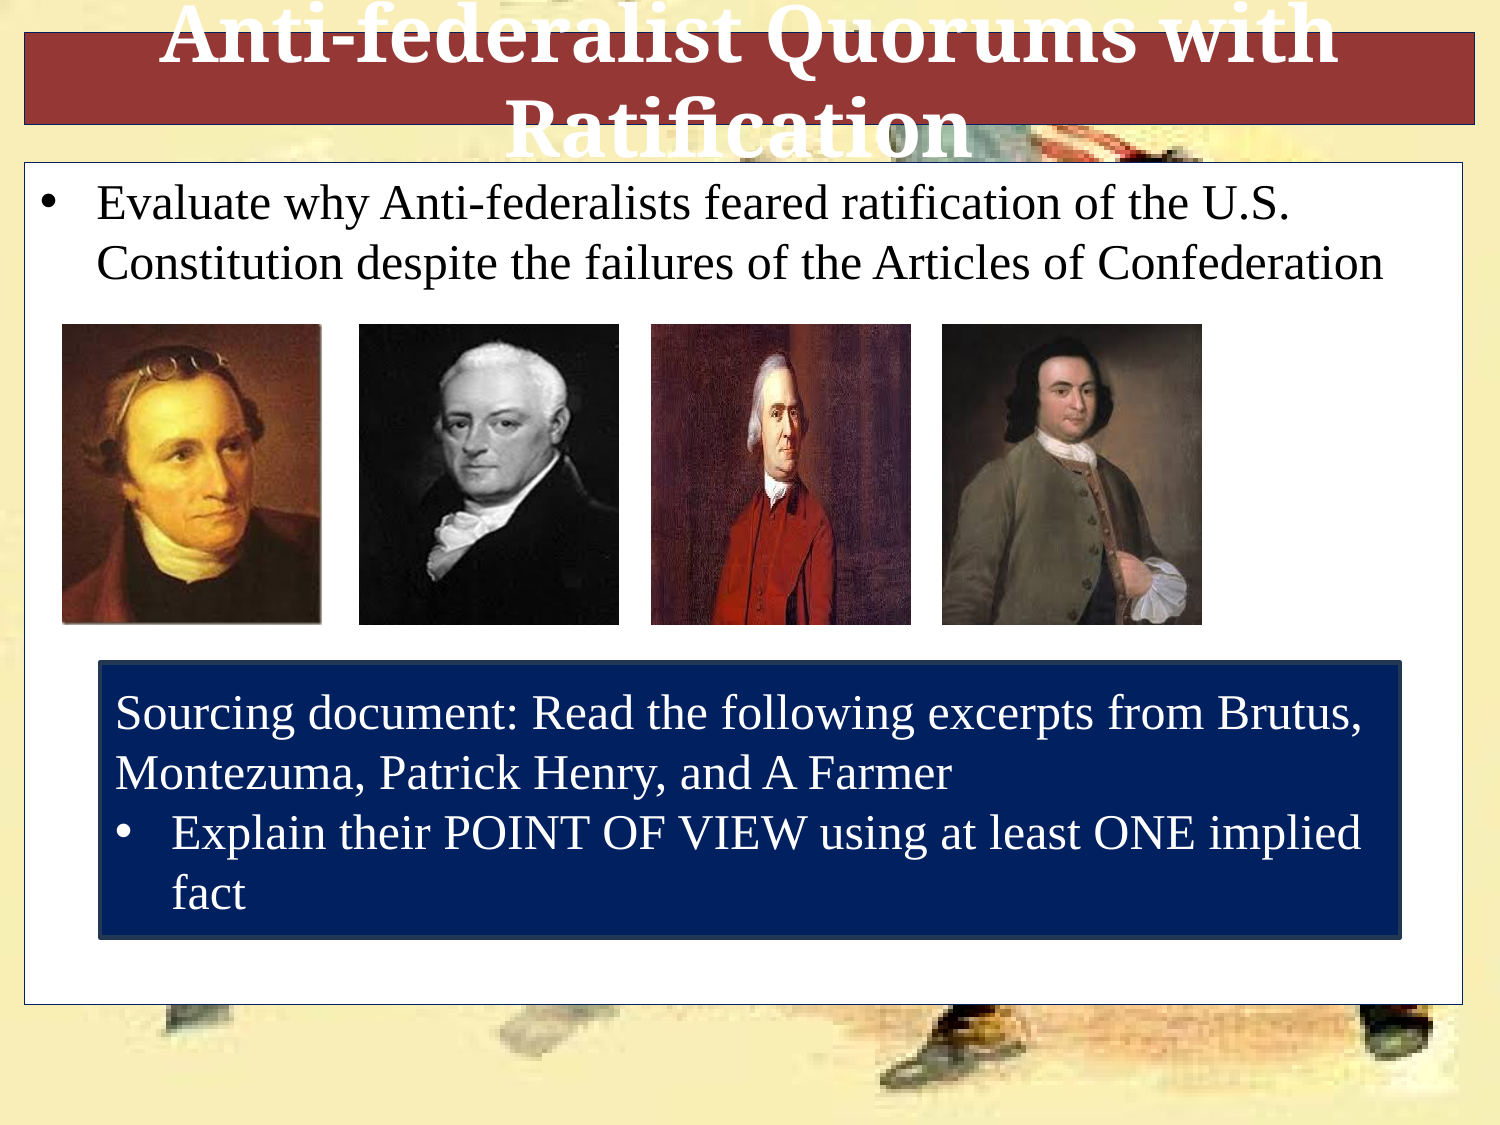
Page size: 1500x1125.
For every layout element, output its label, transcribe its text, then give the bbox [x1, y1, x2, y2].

text_box Sourcing document: Read the following excerpts from Brutus, Montezuma, Patrick Henry, and A Farmer Explain their POINT OF VIEW using at least ONE implied fact [98, 660, 1402, 940]
title Anti-federalist Quorums with Ratification [24, 32, 1475, 125]
picture [0, 0, 1500, 1125]
list Evaluate why Anti-federalists feared ratification of the U.S. Constitution despite the failures of the Articles of Confederation [24, 162, 1463, 1005]
